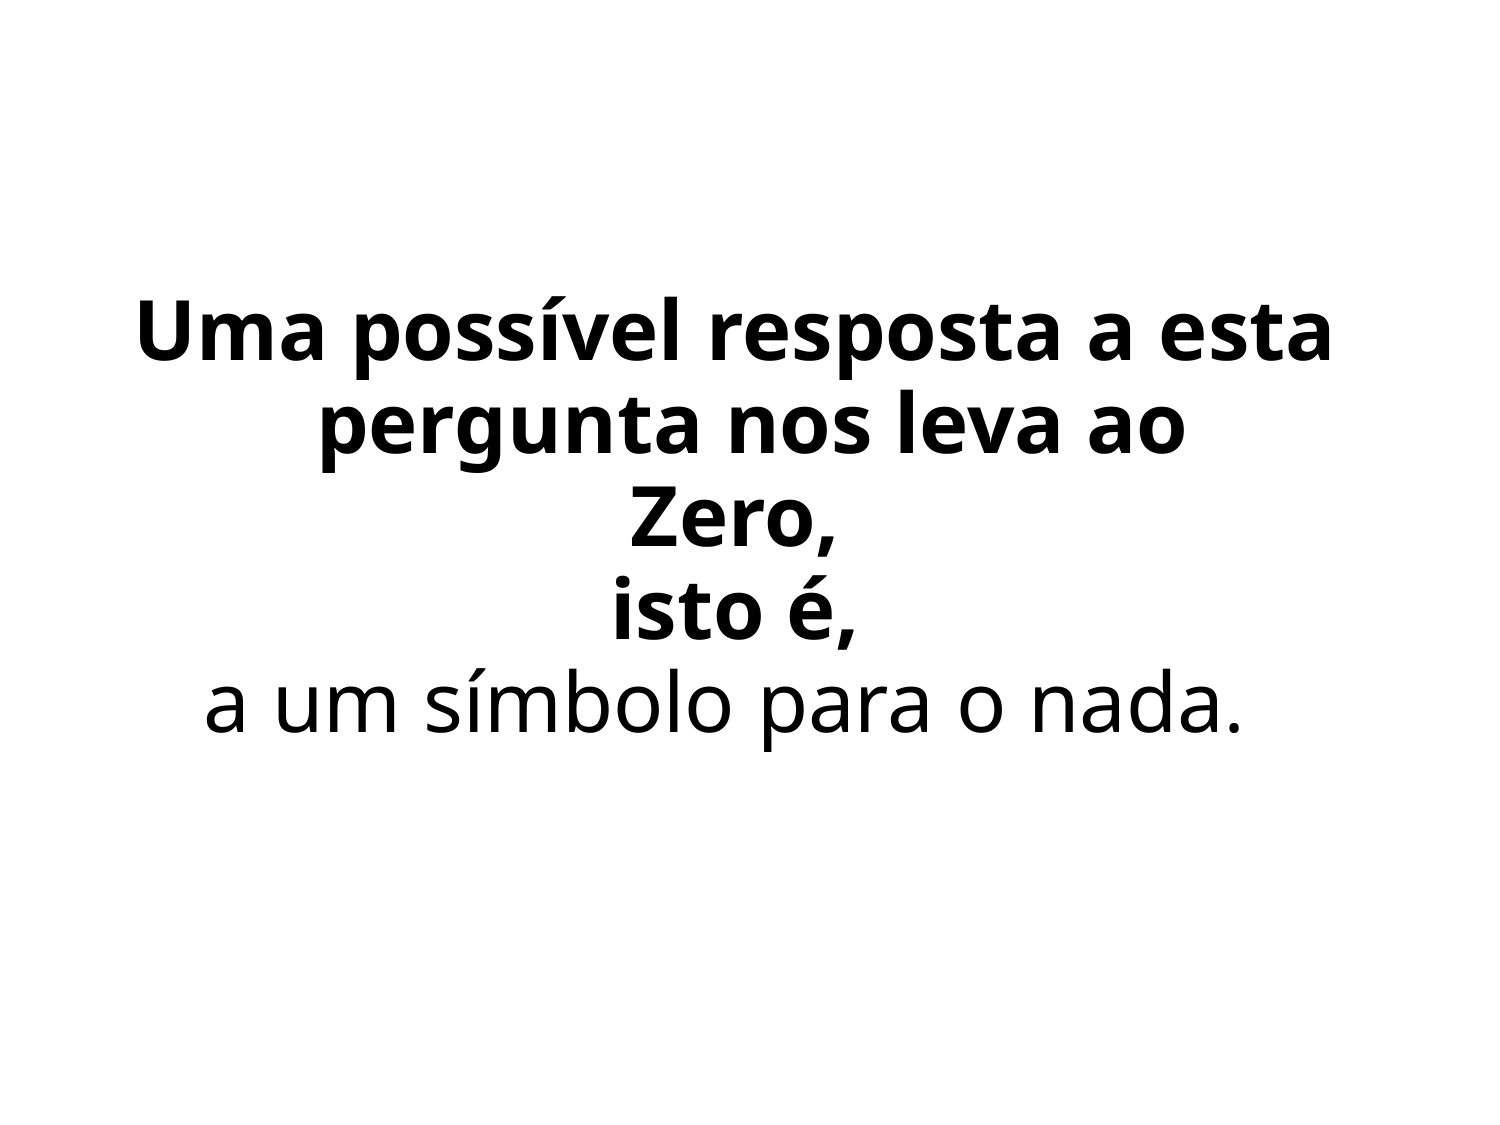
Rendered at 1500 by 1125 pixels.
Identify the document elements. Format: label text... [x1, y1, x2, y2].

list Uma possível resposta a esta pergunta nos leva ao Zero, isto é, a um símbolo para o nada. [0, 278, 1471, 905]
